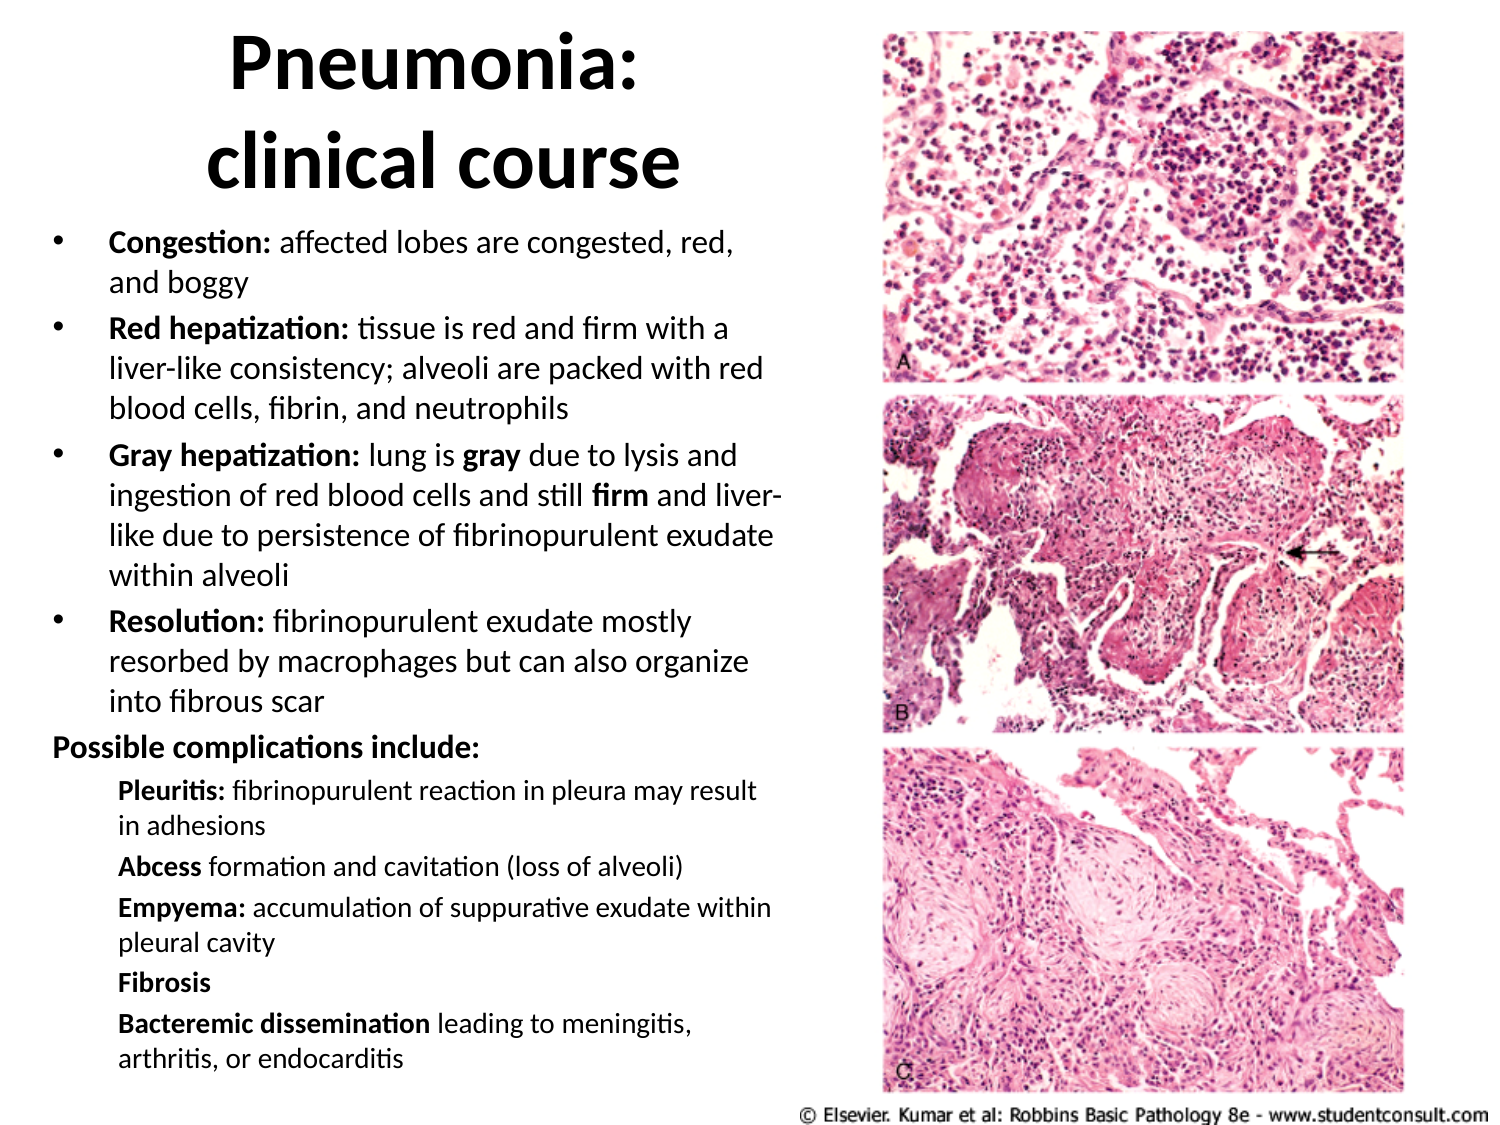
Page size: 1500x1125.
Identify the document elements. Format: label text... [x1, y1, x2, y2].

picture [799, 30, 1488, 1125]
title Pneumonia: clinical course [1, 0, 888, 213]
list Congestion: affected lobes are congested, red, and boggy Red hepatization: tissue is red and firm with a liver-like consistency; alveoli are packed with red blood cells, fibrin, and neutrophils Gray hepatization: lung is gray due to lysis and ingestion of red blood cells and still firm and liver-like due to persistence of fibrinopurulent exudate within alveoli Resolution: fibrinopurulent exudate mostly resorbed by macrophages but can also organize into fibrous scar Possible complications include: Pleuritis: fibrinopurulent reaction in pleura may result in adhesions Abcess formation and cavitation (loss of alveoli) Empyema: accumulation of suppurative exudate within pleural cavity Fibrosis Bacteremic dissemination leading to meningitis, arthritis, or endocarditis [37, 213, 794, 1100]
